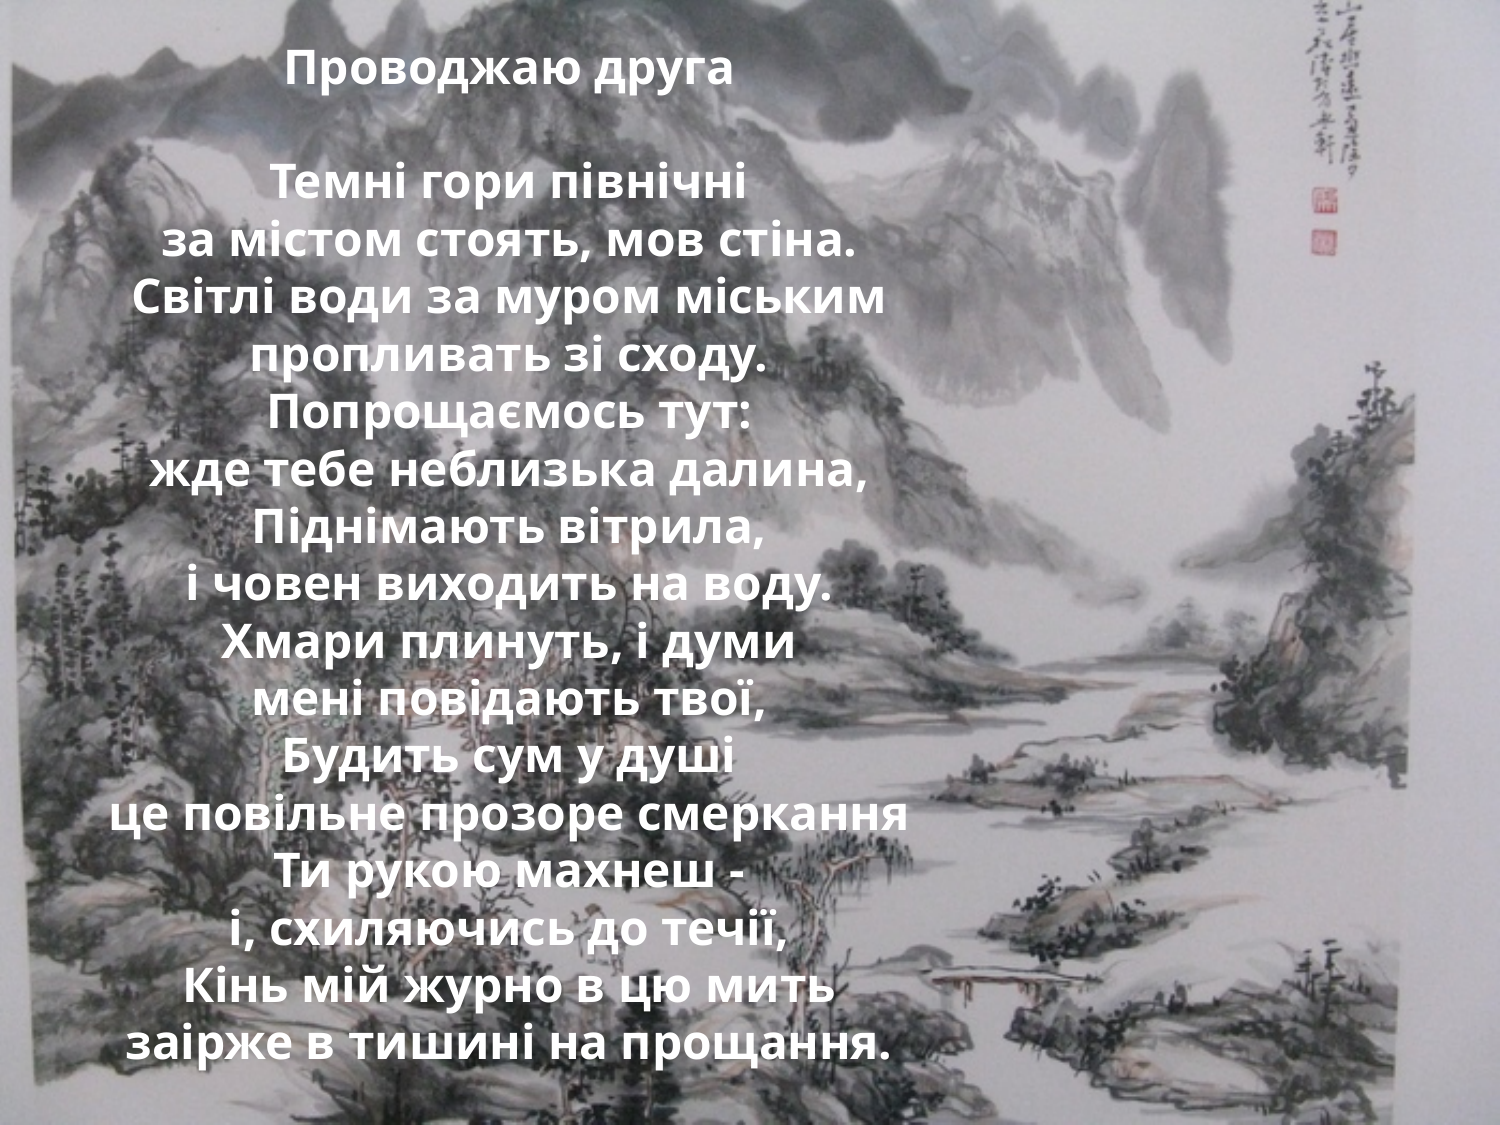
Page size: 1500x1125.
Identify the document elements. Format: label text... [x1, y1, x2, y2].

title Проводжаю друга Темні гори північні за містом стоять, мов стіна. Світлі води за муром міським пропливать зі сходу. Попрощаємось тут: жде тебе неблизька далина, Піднімають вітрила, і човен виходить на воду. Хмари плинуть, і думи мені повідають твої, Будить сум у душі це повільне прозоре смеркання Ти рукою махнеш - і, схиляючись до течії, Кінь мій журно в цю мить заірже в тишині на прощання. [0, 23, 1032, 1125]
picture [0, 0, 1500, 1125]
